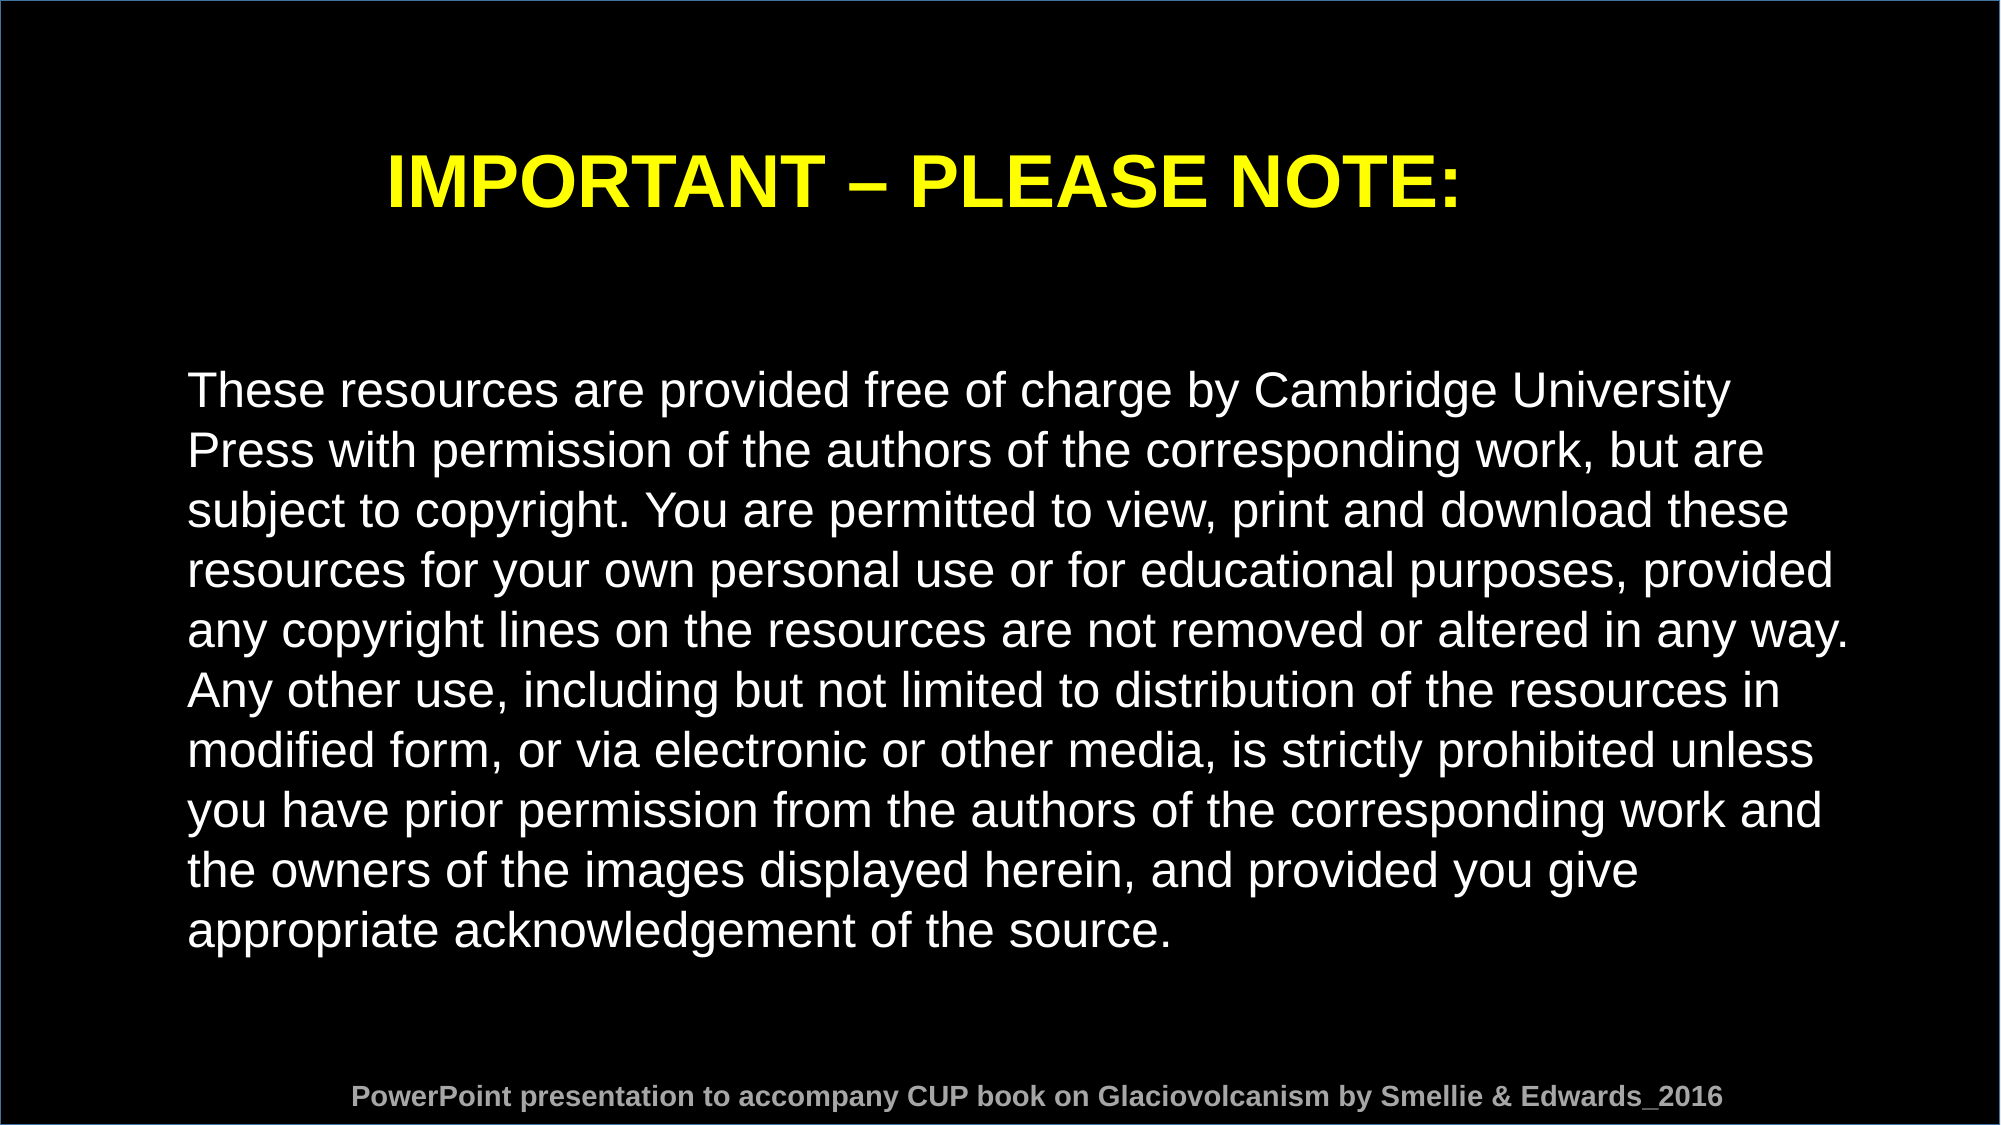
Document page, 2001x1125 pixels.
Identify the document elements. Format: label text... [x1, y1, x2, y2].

text_box IMPORTANT – PLEASE NOTE: [371, 125, 1479, 231]
text_box These resources are provided free of charge by Cambridge University Press with permission of the authors of the corresponding work, but are subject to copyright. You are permitted to view, print and download these resources for your own personal use or for educational purposes, provided any copyright lines on the resources are not removed or altered in any way. Any other use, including but not limited to distribution of the resources in modified form, or via electronic or other media, is strictly prohibited unless you have prior permission from the authors of the corresponding work and the owners of the images displayed herein, and provided you give appropriate acknowledgement of the source. [172, 275, 1879, 1039]
